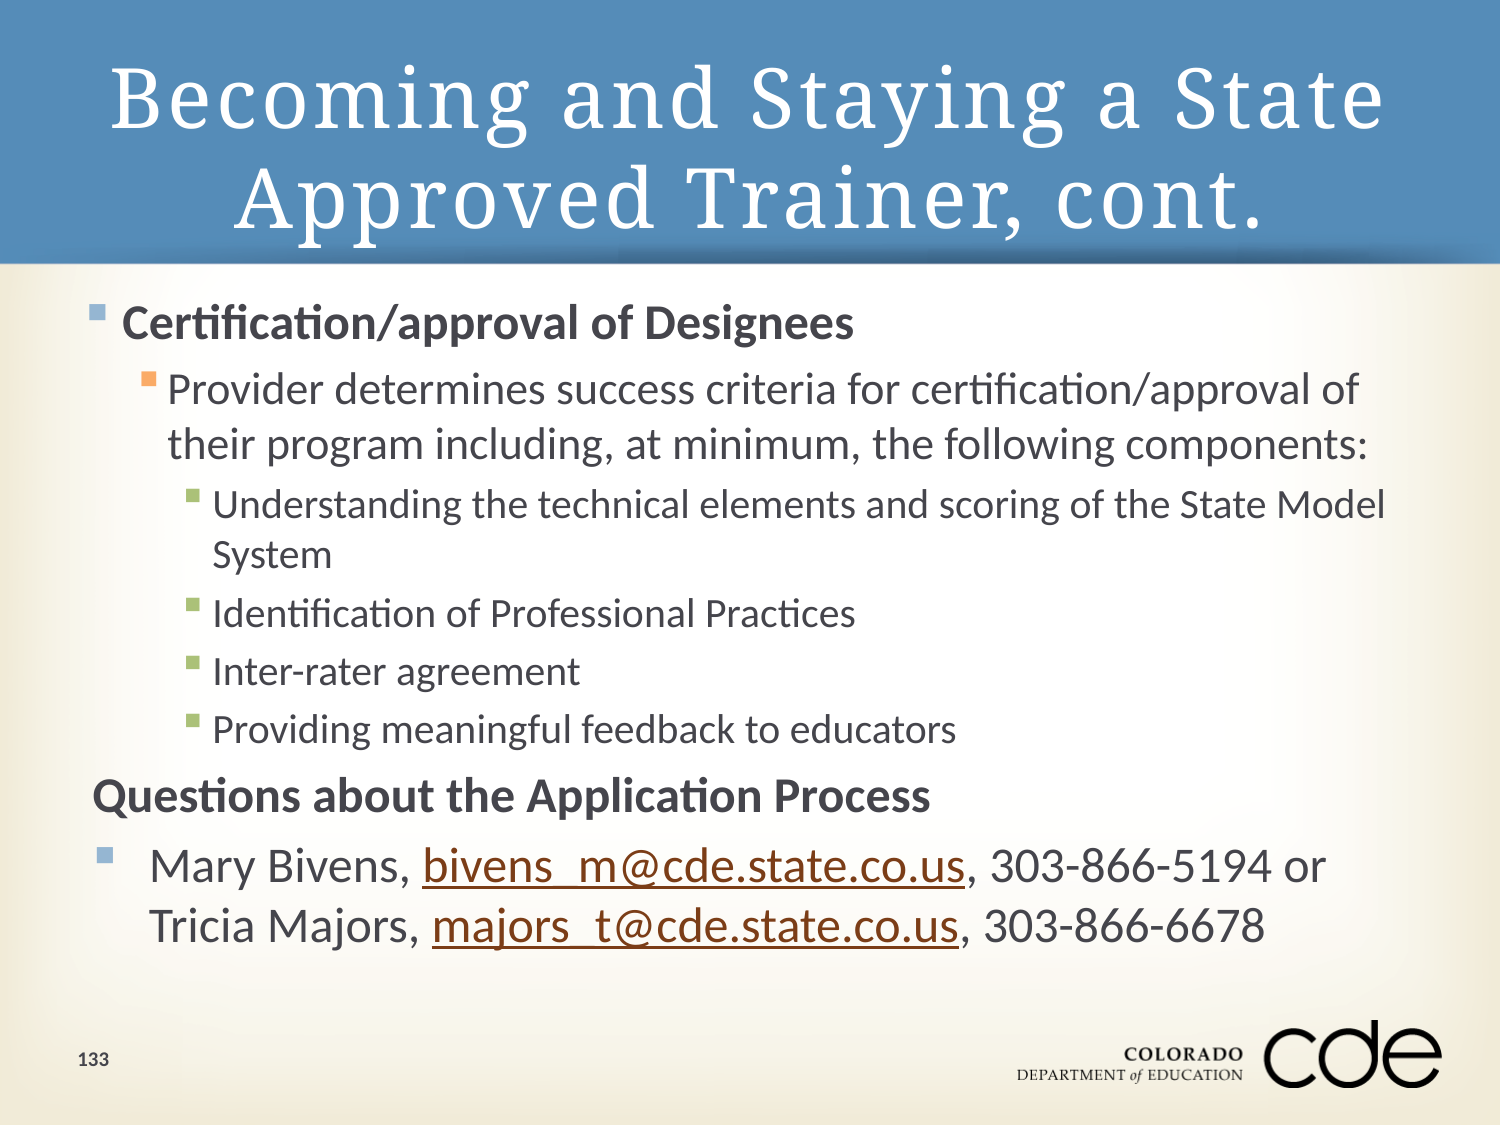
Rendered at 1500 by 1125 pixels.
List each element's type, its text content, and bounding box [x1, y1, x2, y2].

picture [0, 0, 1500, 1125]
title Becoming and Staying a State Approved Trainer, cont. [62, 58, 1438, 232]
footer 133 [62, 1027, 538, 1088]
list Certification/approval of Designees Provider determines success criteria for certification/approval of their program including, at minimum, the following components: Understanding the technical elements and scoring of the State Model System Identification of Professional Practices Inter-rater agreement Providing meaningful feedback to educators Questions about the Application Process Mary Bivens, bivens_m@cde.state.co.us, 303-866-5194 or Tricia Majors, majors_t@cde.state.co.us, 303-866-6678 [62, 281, 1442, 1028]
